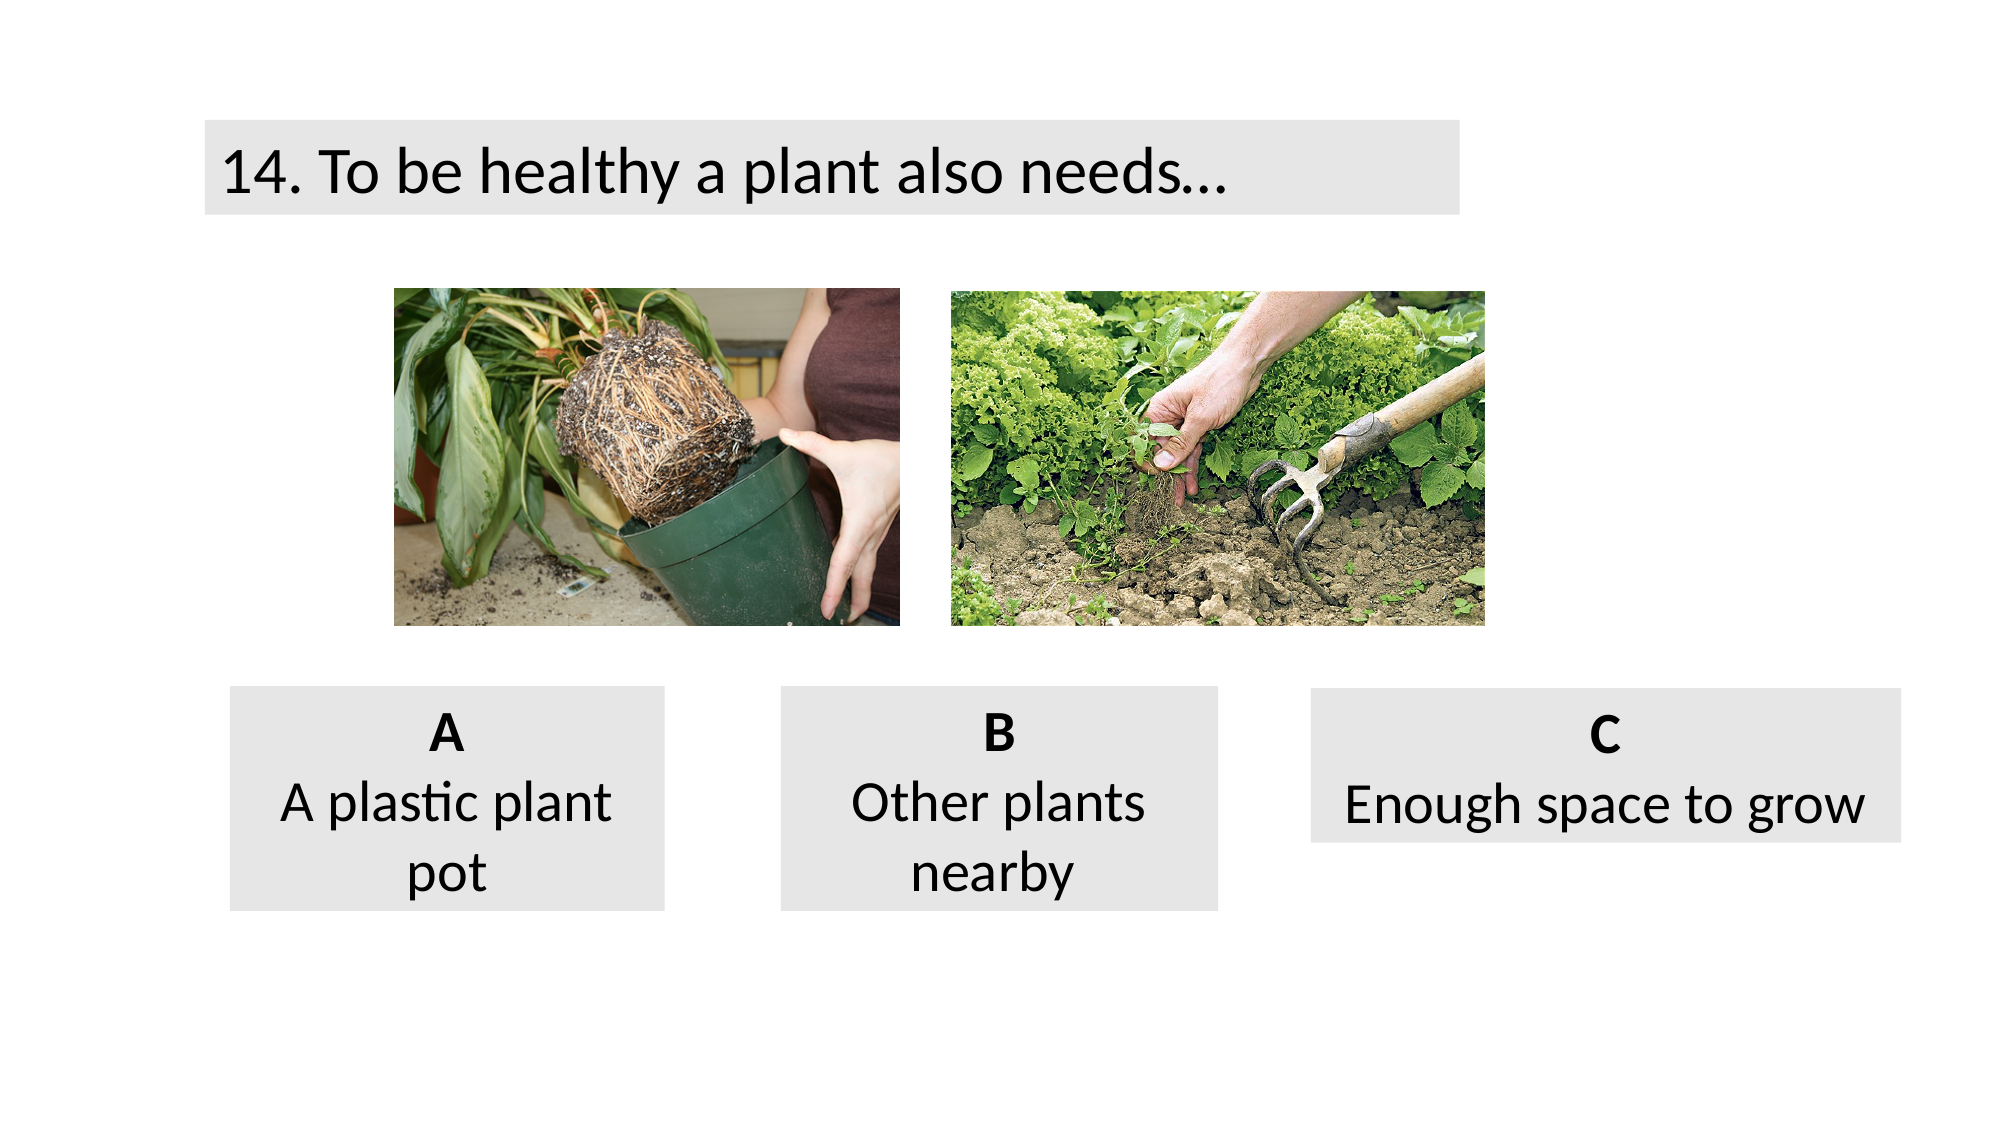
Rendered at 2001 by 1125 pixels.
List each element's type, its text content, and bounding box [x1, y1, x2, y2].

picture [951, 291, 1485, 626]
text_box B Other plants nearby [780, 686, 1219, 911]
text_box 14. To be healthy a plant also needs… [204, 119, 1460, 215]
picture [394, 288, 900, 626]
text_box C Enough space to grow [1310, 688, 1902, 843]
text_box A A plastic plant pot [229, 686, 665, 911]
